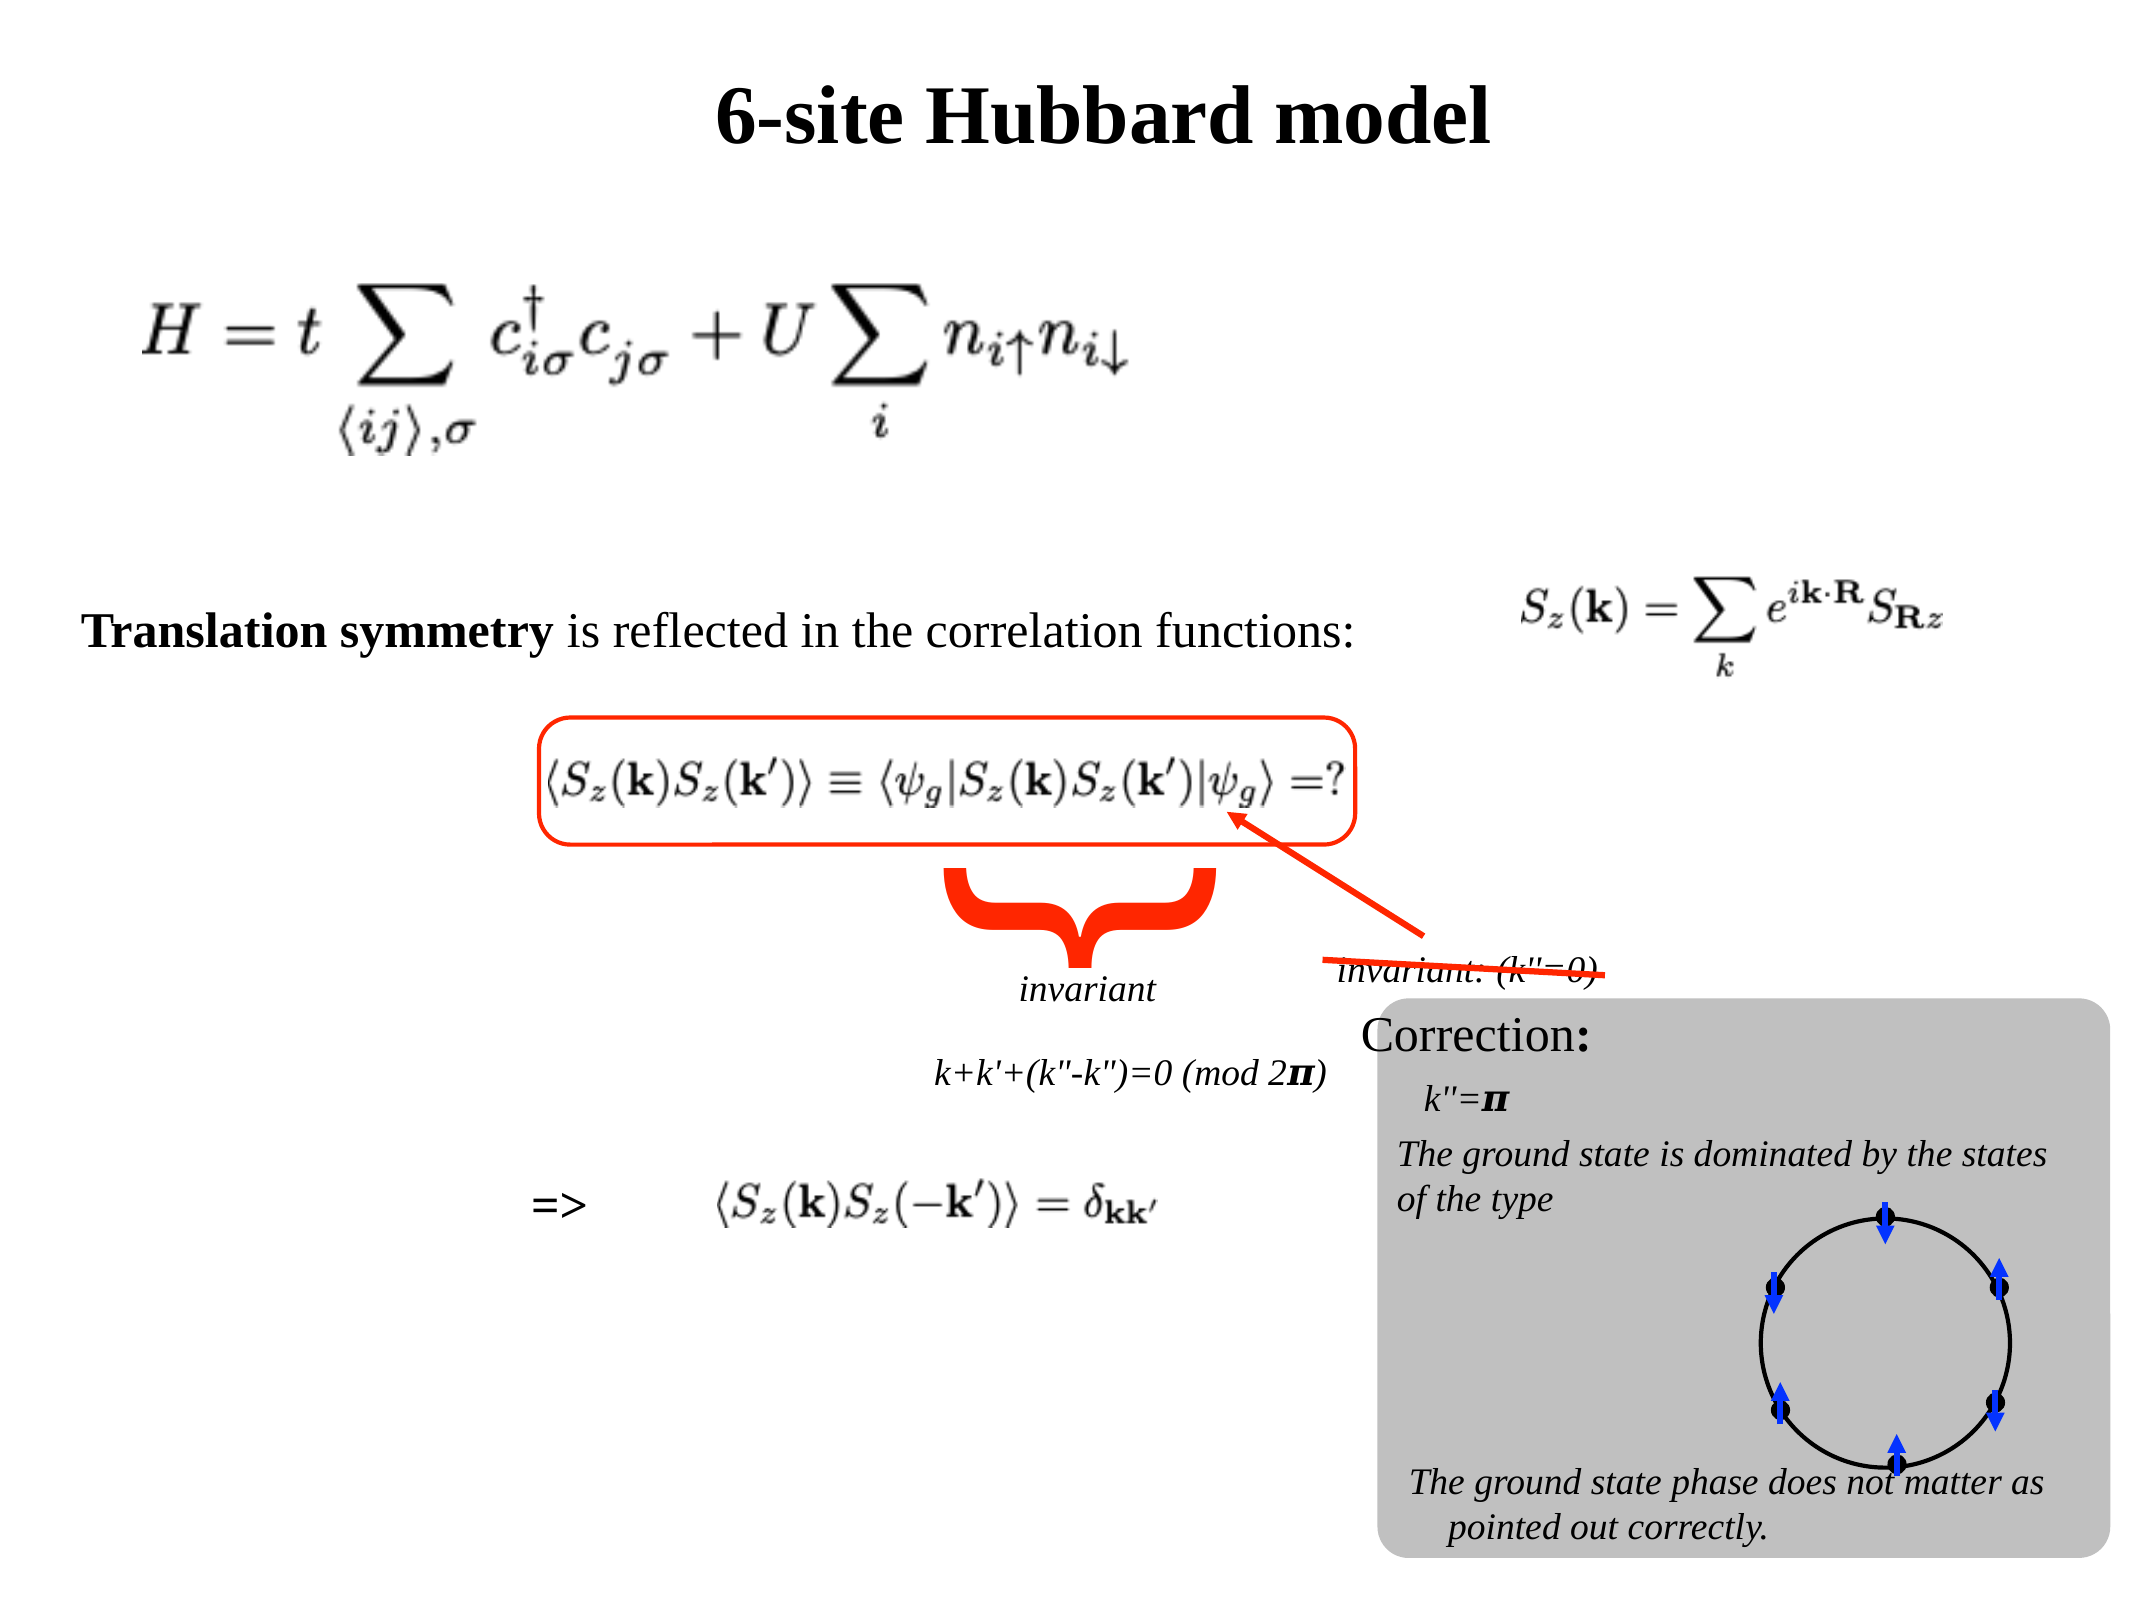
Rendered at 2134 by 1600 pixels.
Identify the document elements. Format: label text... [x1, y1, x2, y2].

text_box The ground state phase does not matter as pointed out correctly. [1400, 1448, 2088, 1556]
text_box k+k'+(k"-k")=0 (mod 2𝝅) [925, 1039, 1415, 1102]
text_box Translation symmetry is reflected in the correlation functions: [1315, 589, 1444, 666]
text_box Correction: [1352, 993, 1679, 1070]
text_box invariant: (k''=0) [1328, 936, 1645, 999]
text_box [538, 717, 922, 845]
text_box [1377, 998, 2111, 1558]
text_box [1315, 717, 1356, 845]
text_box k''=𝝅 [1415, 1065, 1733, 1120]
text_box Translation symmetry is reflected in the correlation functions: [72, 589, 922, 666]
text_box invariant [1010, 955, 1327, 1018]
title 6-site Hubbard model [143, 43, 2065, 177]
picture [1521, 576, 1943, 679]
text_box The ground state is dominated by the states of the type [1388, 1120, 2076, 1228]
text_box } [922, 808, 1315, 1400]
text_box => [522, 1164, 675, 1241]
text_box } [922, 436, 1315, 754]
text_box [1760, 1202, 2011, 1477]
picture [547, 754, 1347, 808]
picture [141, 283, 1132, 456]
picture [717, 1177, 1158, 1228]
